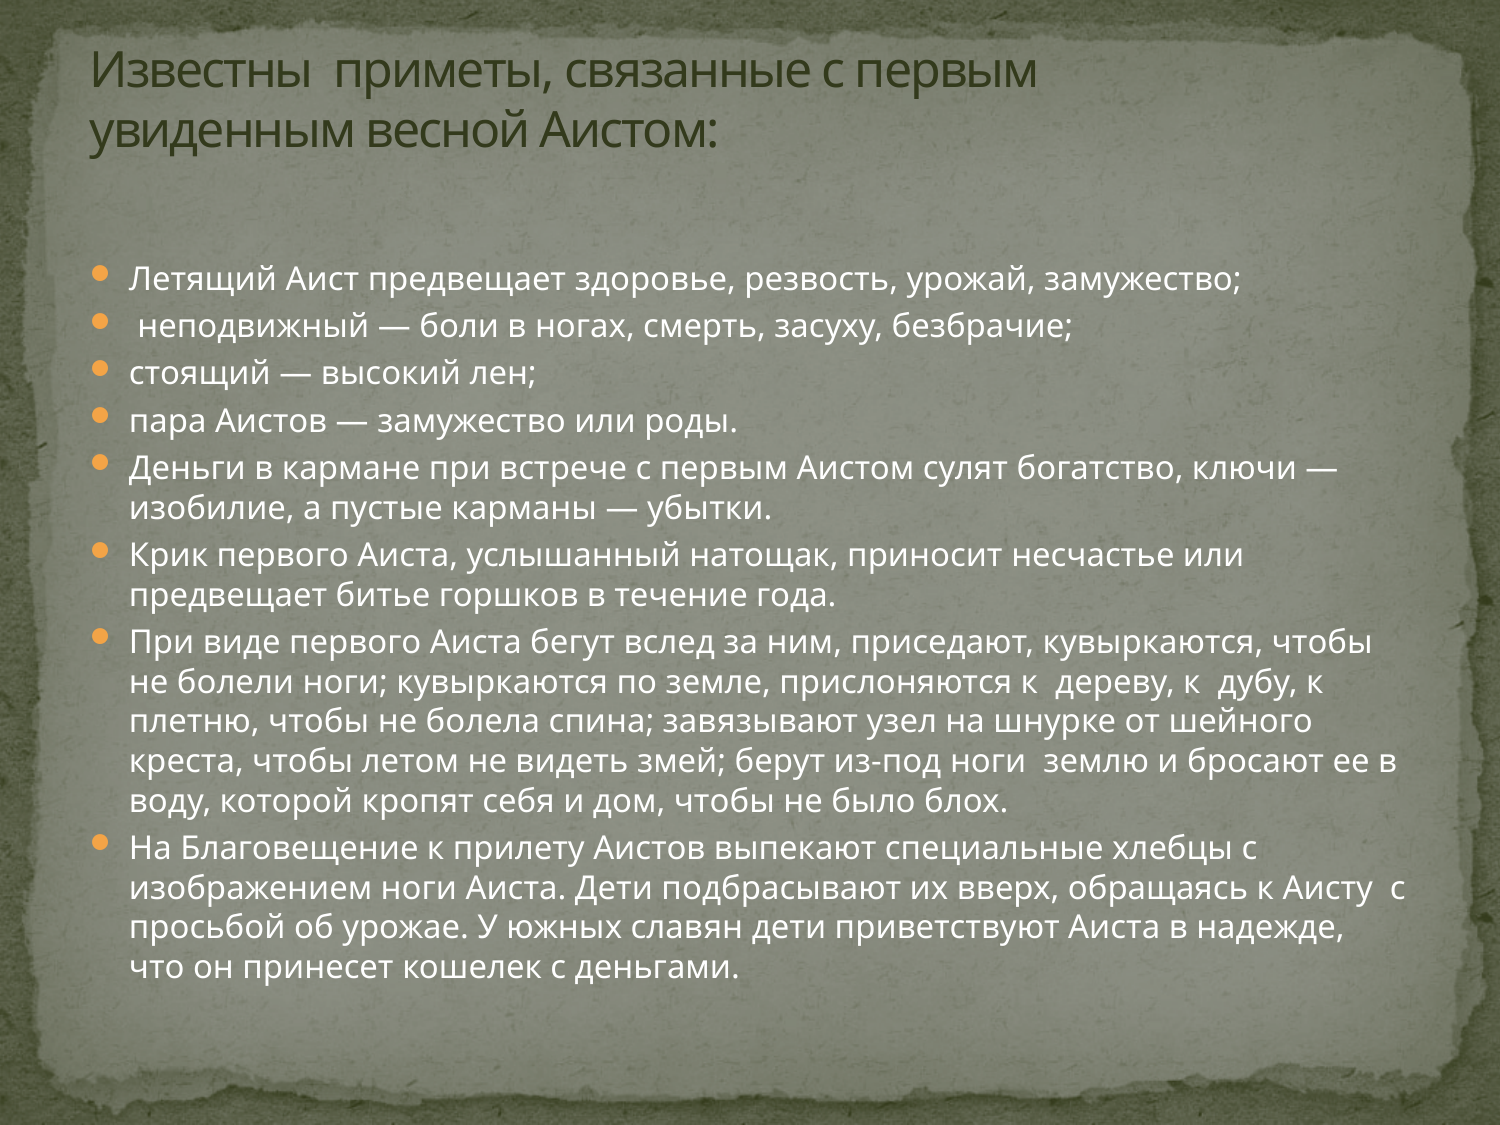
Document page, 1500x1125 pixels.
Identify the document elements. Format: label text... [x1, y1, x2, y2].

title Известны приметы, связанные с первым увиденным весной Аистом: [74, 24, 1425, 225]
list Летящий Аист предвещает здоровье, резвость, урожай, замужество; неподвижный — боли в ногах, смерть, засуху, безбрачие; стоящий — высокий лен; пара Аистов — замужество или роды. Деньги в кармане при встрече с первым Аистом сулят богатство, ключи — изобилие, а пустые карманы — убытки. Крик первого Аиста, услышанный натощак, приносит несчастье или предвещает битье горшков в течение года. При виде первого Аиста бегут вслед за ним, приседают, кувыркаются, чтобы не болели ноги; кувыркаются по земле, прислоняются к дереву, к дубу, к плетню, чтобы не болела спина; завязывают узел на шнурке от шейного креста, чтобы летом не видеть змей; берут из-под ноги землю и бросают ее в воду, которой кропят себя и дом, чтобы не было блох. На Благовещение к прилету Аистов выпекают специальные хлебцы с изображением ноги Аиста. Дети подбрасывают их вверх, обращаясь к Аисту с просьбой об урожае. У южных славян дети приветствуют Аиста в надежде, что он принесет кошелек с деньгами. [75, 249, 1425, 1000]
